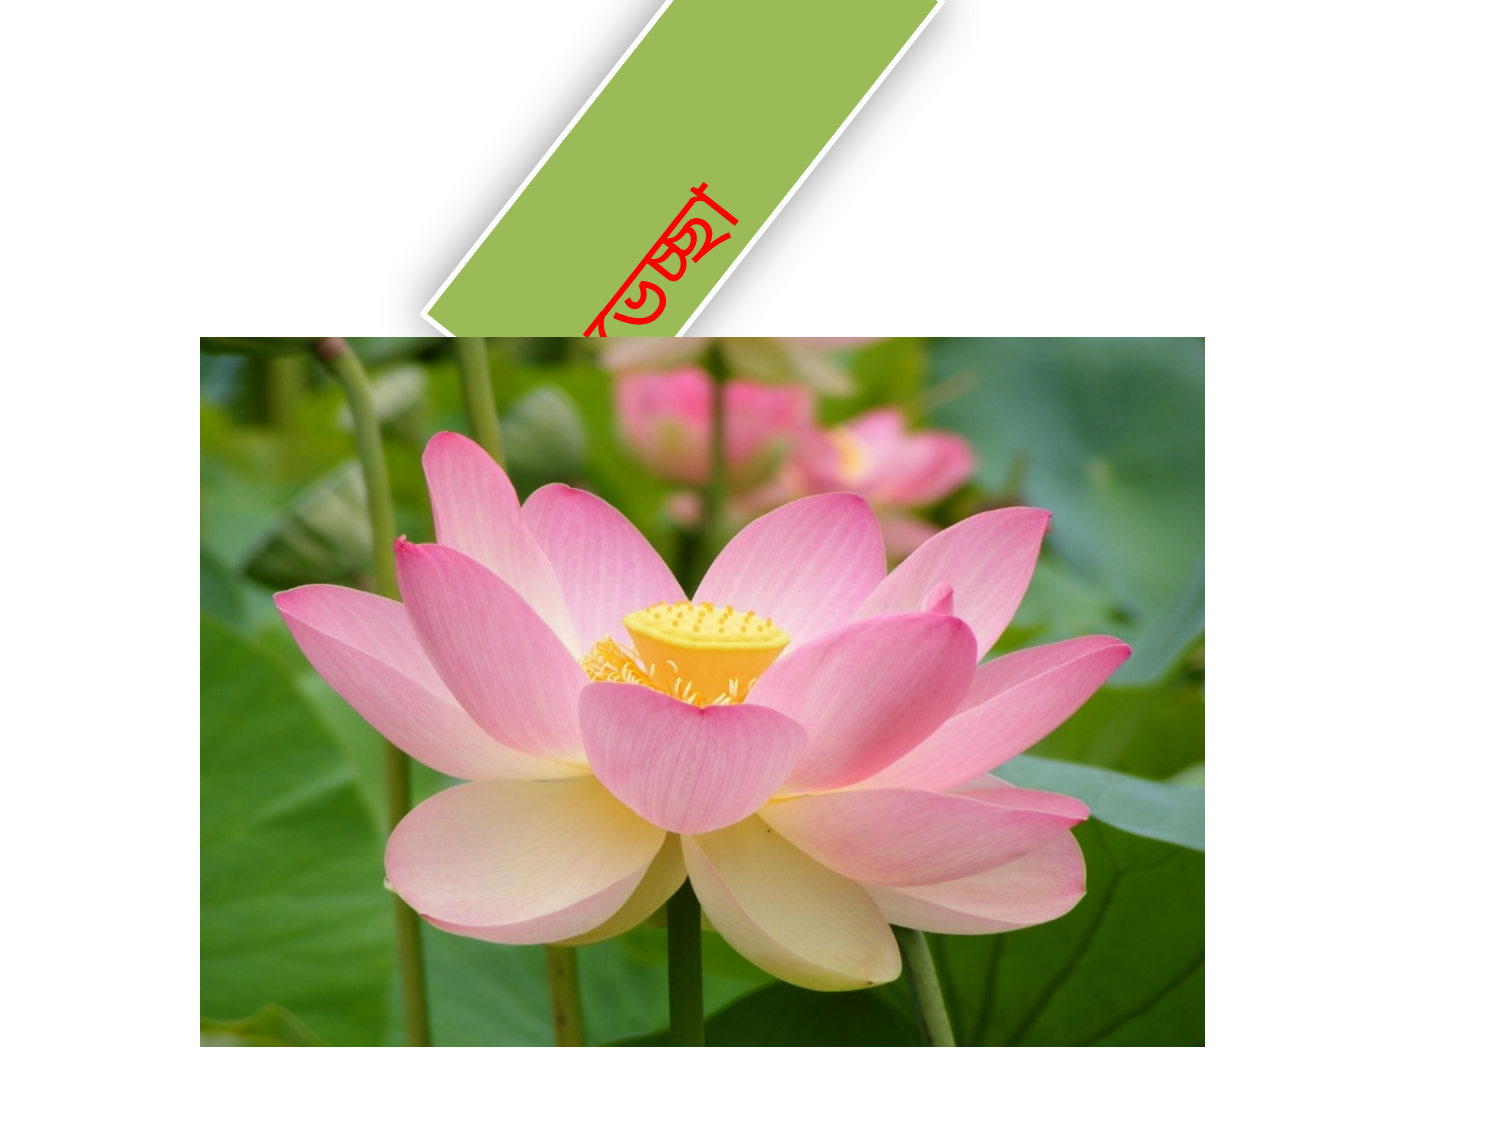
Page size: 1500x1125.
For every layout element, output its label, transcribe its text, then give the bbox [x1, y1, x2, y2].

text_box শুভেচ্ছা [420, 0, 945, 335]
picture [199, 337, 1205, 1047]
